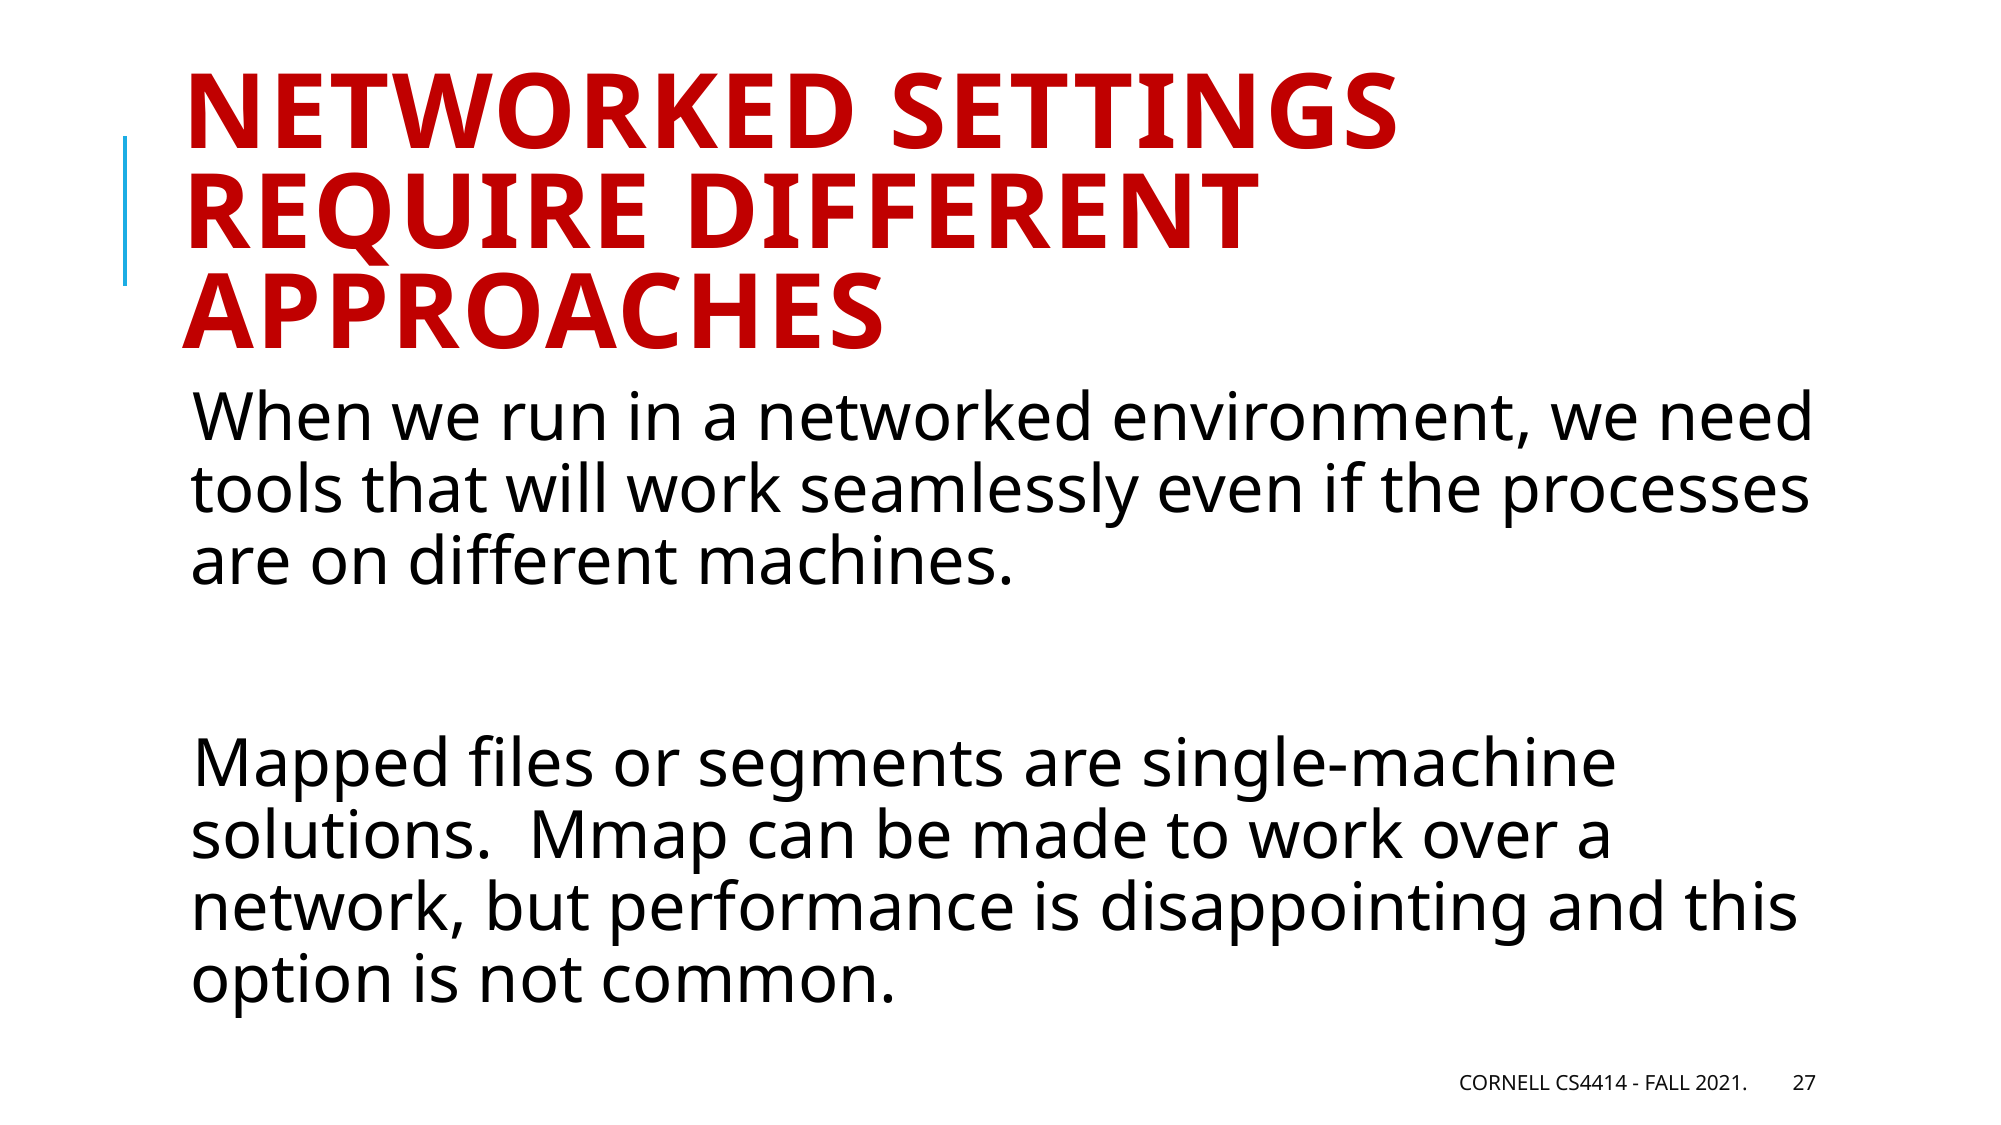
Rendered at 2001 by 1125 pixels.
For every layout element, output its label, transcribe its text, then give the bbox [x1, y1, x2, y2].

footer Cornell CS4414 - Fall 2021. [794, 1061, 1763, 1107]
list When we run in a networked environment, we need tools that will work seamlessly even if the processes are on different machines. Mapped files or segments are single-machine solutions. Mmap can be made to work over a network, but performance is disappointing and this option is not common. [168, 375, 1914, 1035]
title Networked settings require different approaches [168, 96, 1914, 342]
slide_number 27 [1777, 1061, 1938, 1107]
